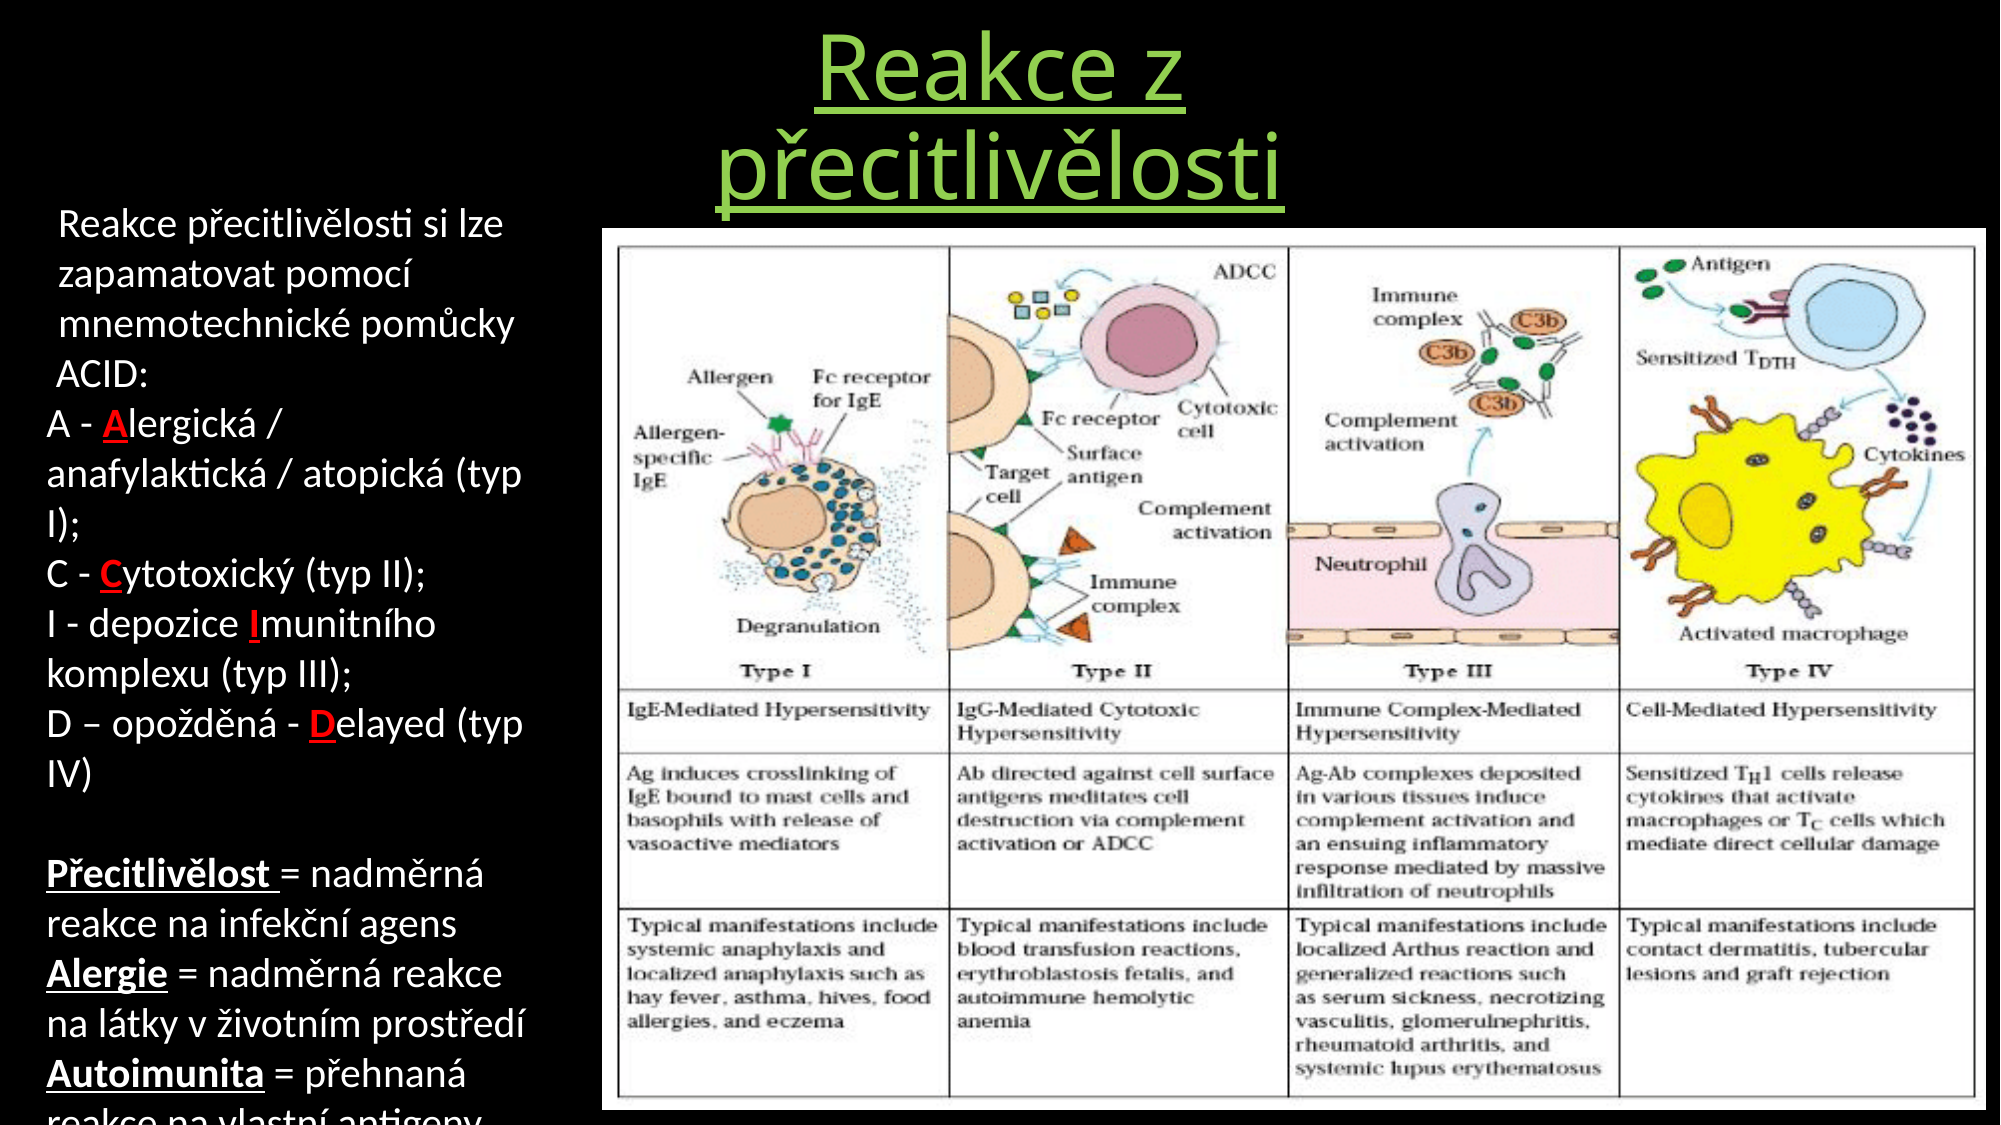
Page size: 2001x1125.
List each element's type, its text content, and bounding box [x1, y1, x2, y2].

title Reakce z přecitlivělosti [504, 11, 1496, 229]
text_box Reakce přecitlivělosti si lze zapamatovat pomocí mnemotechnické pomůcky ACID: A - Alergická / anafylaktická / atopická (typ I); C - Cytotoxický (typ II); I - depozice Imunitního komplexu (typ III); D – opožděná - Delayed (typ IV) Přecitlivělost = nadměrná reakce na infekční agens Alergie = nadměrná reakce na látky v životním prostředí Autoimunita = přehnaná reakce na vlastní antigeny [31, 188, 554, 1125]
picture [602, 228, 1986, 1110]
